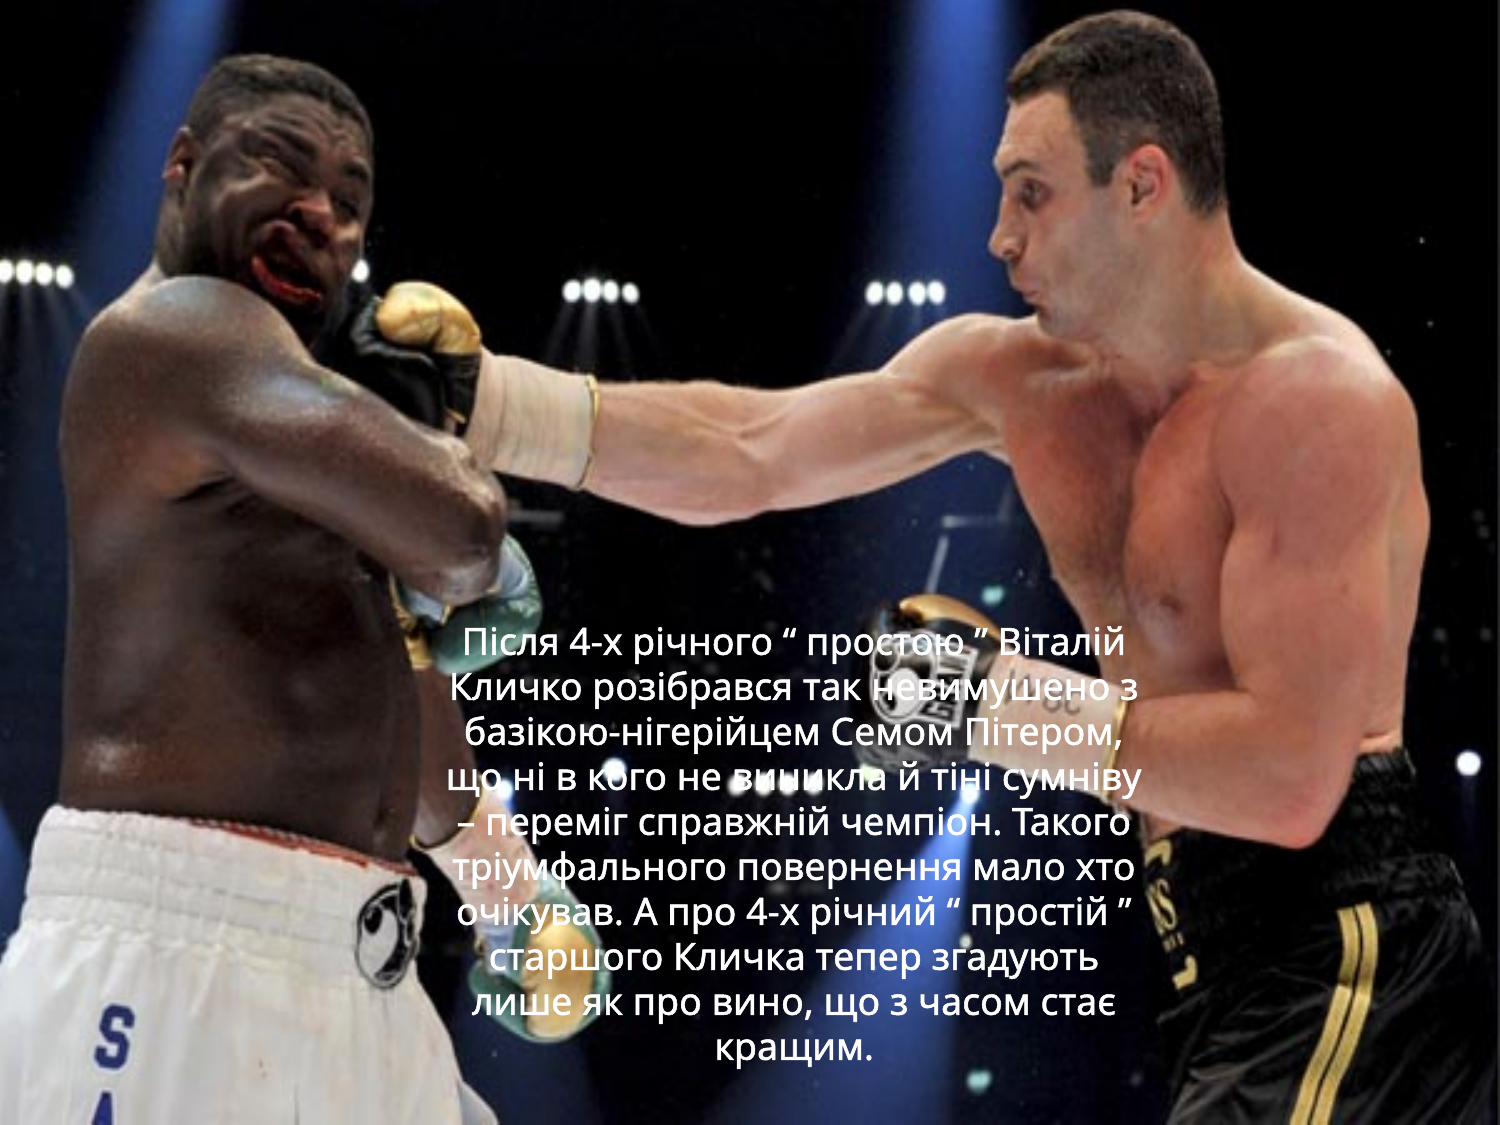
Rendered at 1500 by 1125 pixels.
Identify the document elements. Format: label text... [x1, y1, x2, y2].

picture [0, 0, 1500, 1125]
text_box Після 4-х річного “ простою ” Віталій Кличко розібрався так невимушено з базікою-нігерійцем Семом Пітером, що ні в кого не виникла й тіні сумніву – переміг справжній чемпіон. Такого тріумфального повернення мало хто очікував. А про 4-х річний “ простій ” старшого Кличка тепер згадують лише як про вино, що з часом стає кращим. [419, 609, 1170, 1075]
